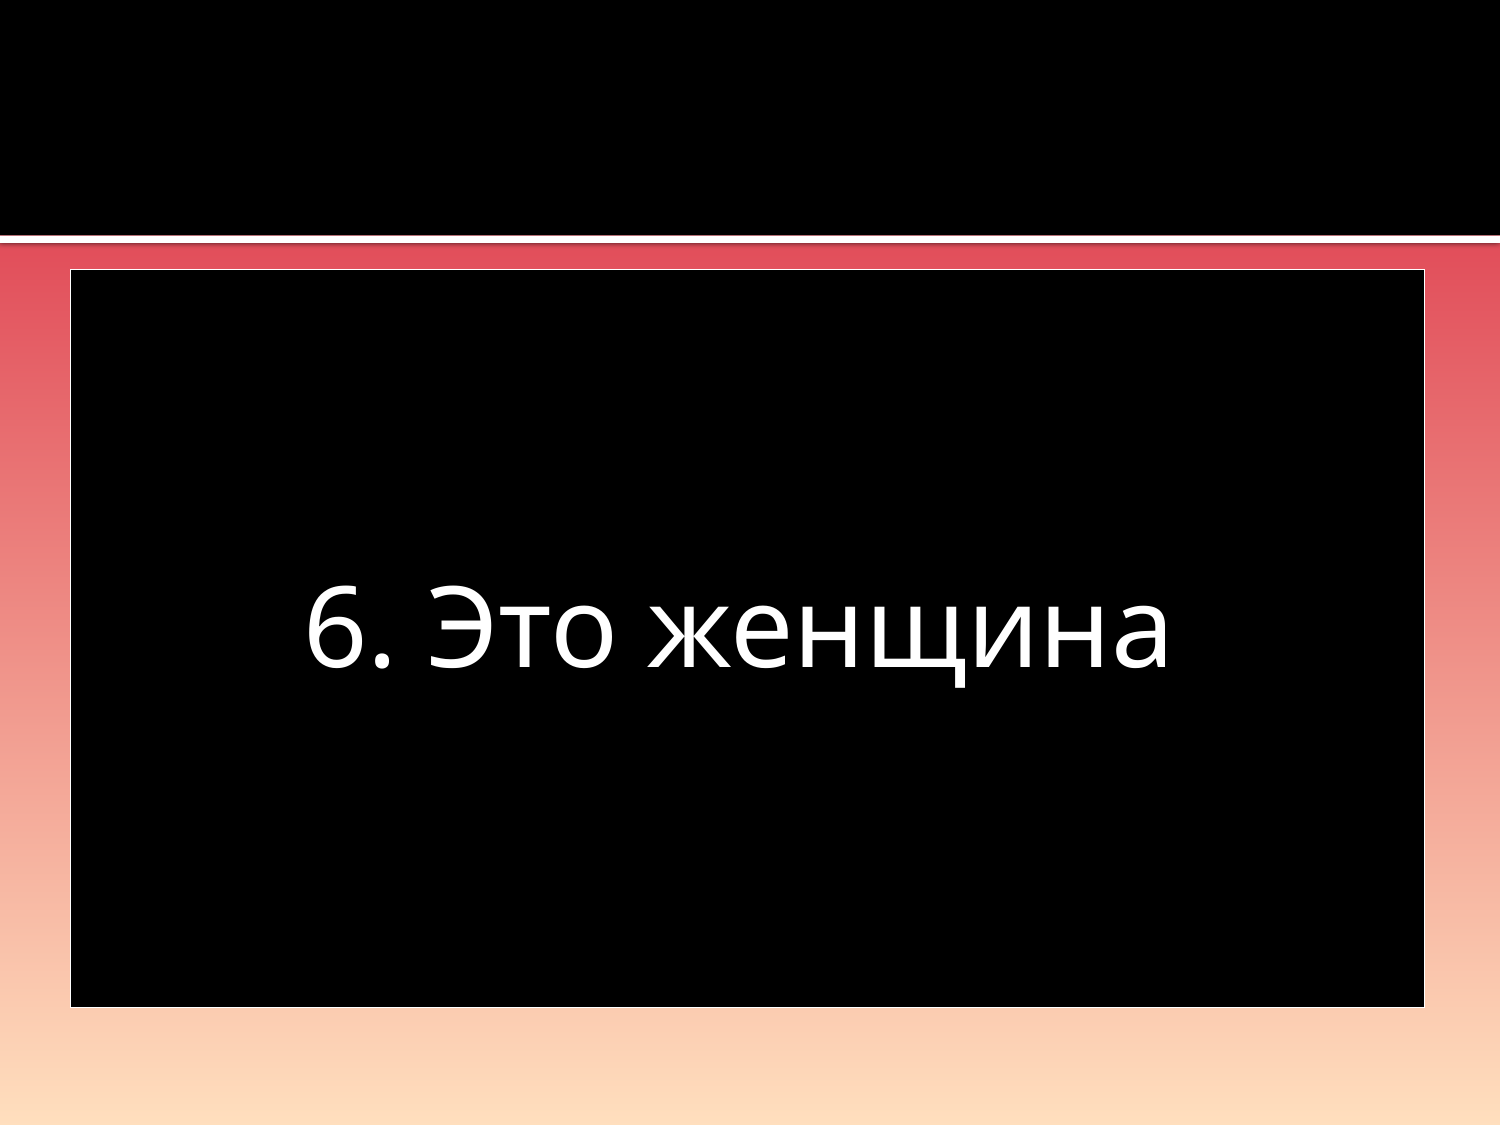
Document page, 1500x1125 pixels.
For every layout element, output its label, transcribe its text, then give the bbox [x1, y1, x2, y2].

list 6. Это женщина [70, 269, 1425, 1008]
